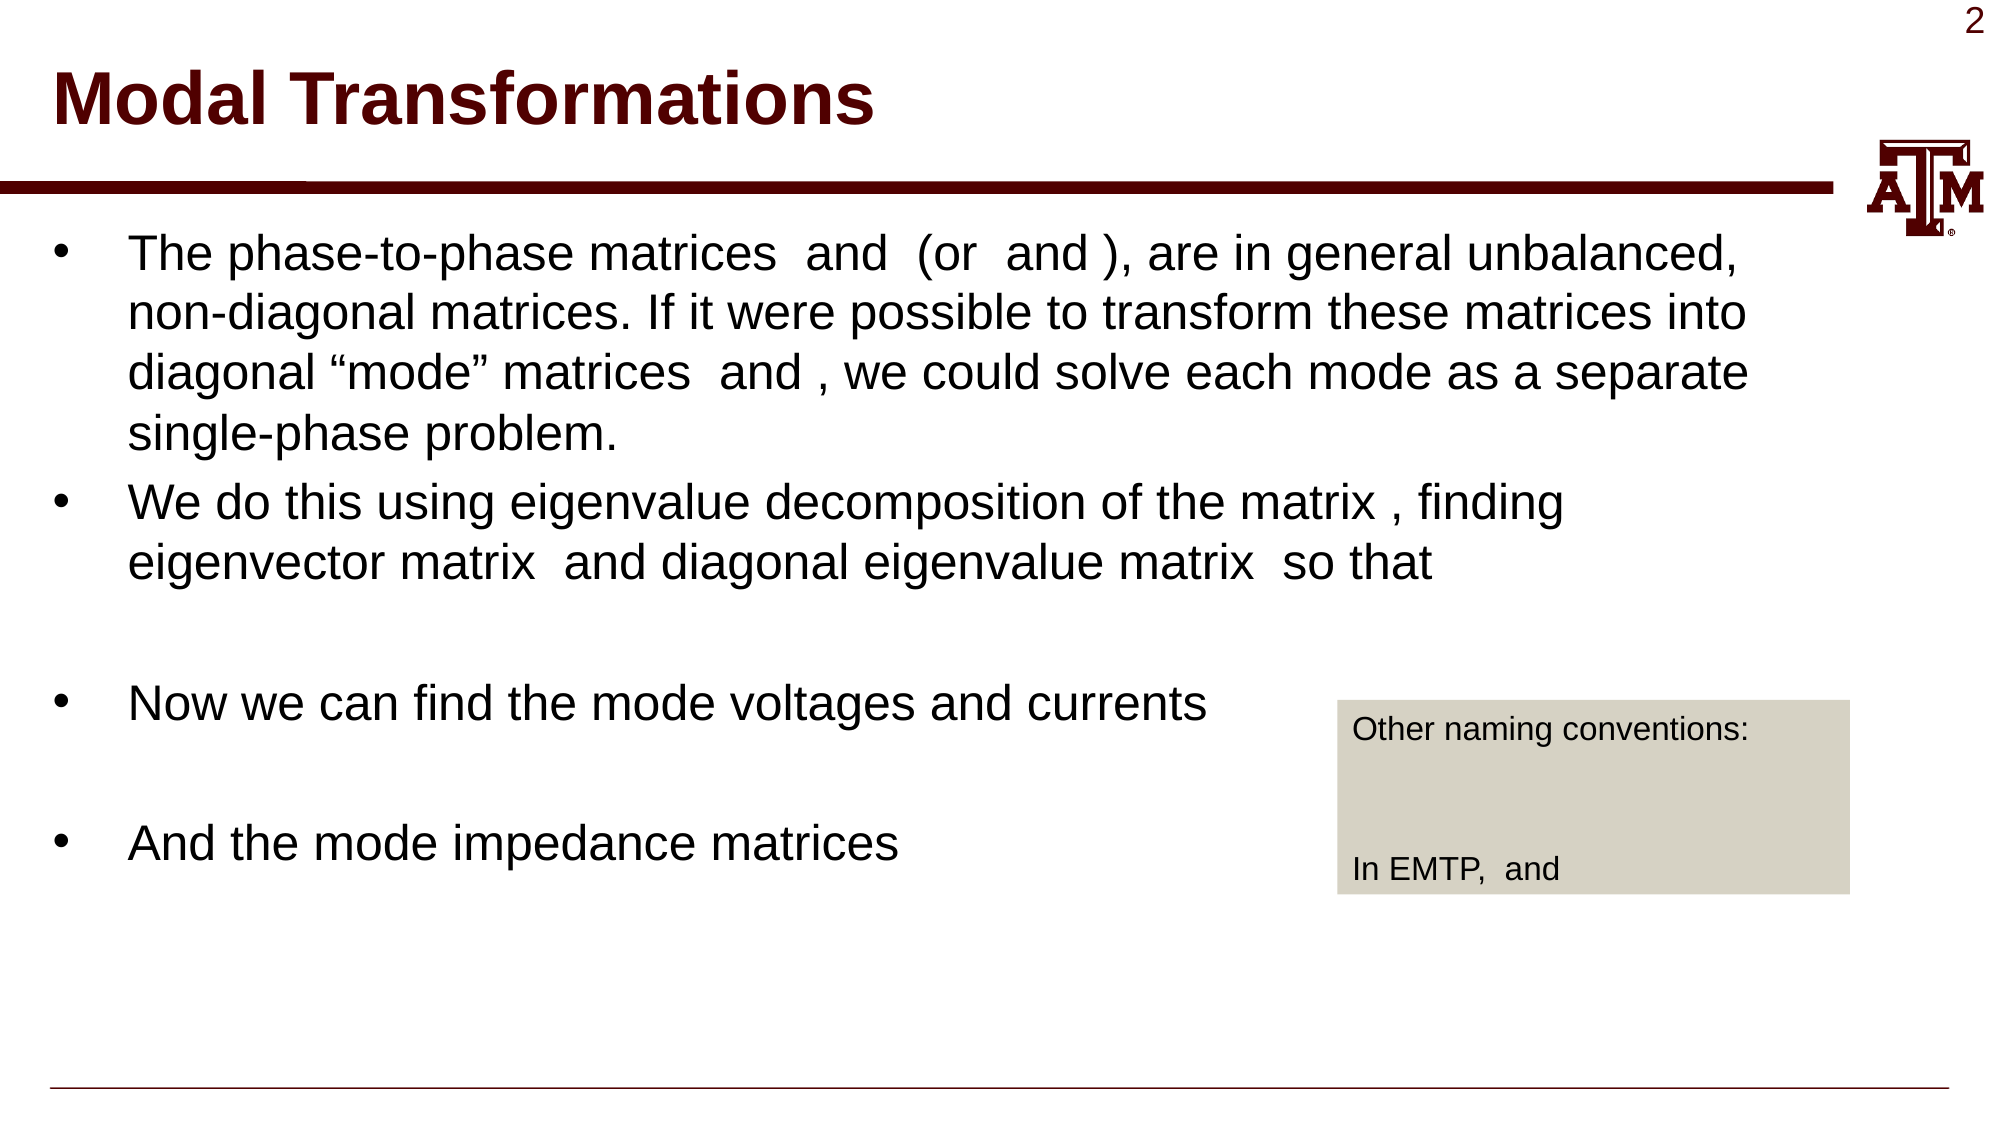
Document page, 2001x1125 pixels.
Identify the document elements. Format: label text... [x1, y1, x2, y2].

title Modal Transformations [37, 12, 1826, 188]
picture [1850, 112, 2000, 263]
